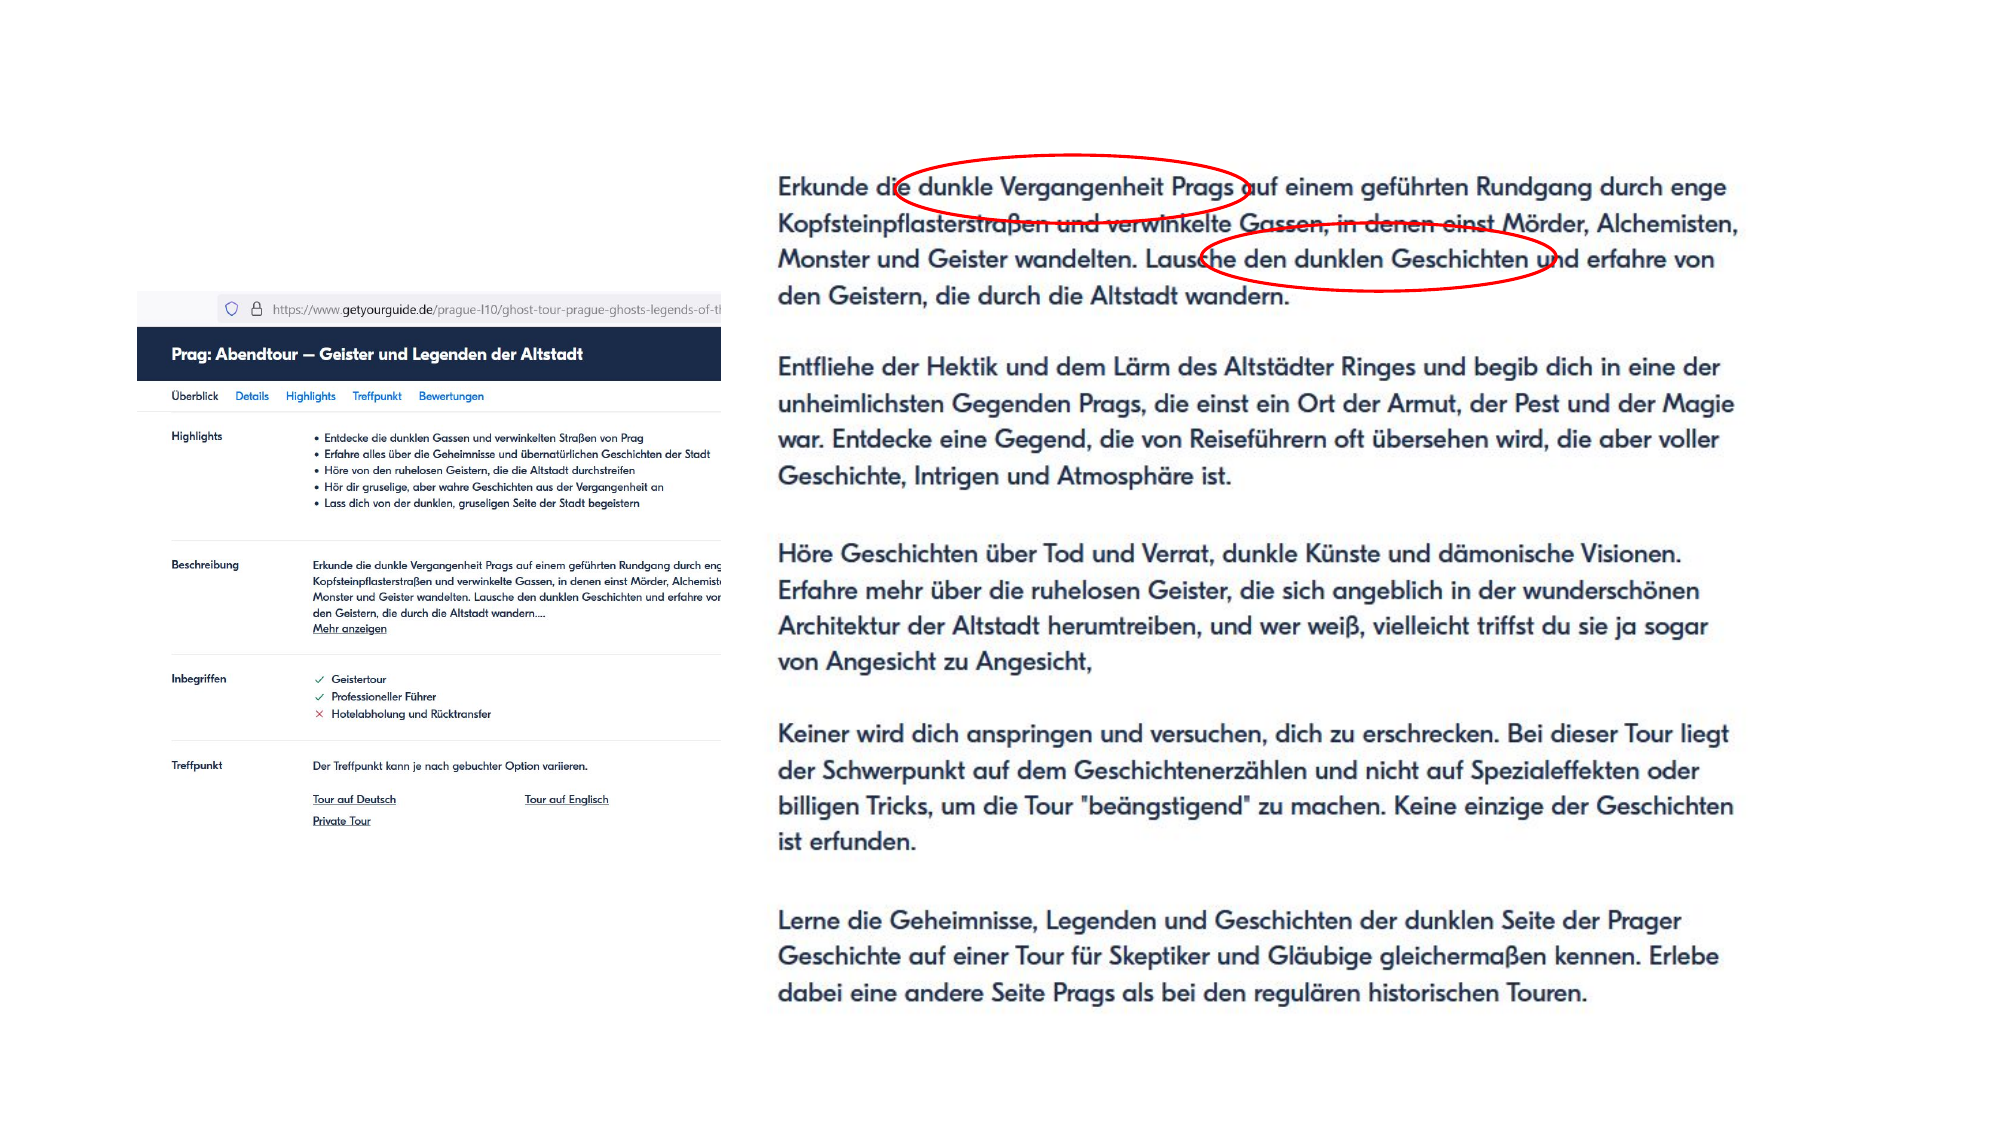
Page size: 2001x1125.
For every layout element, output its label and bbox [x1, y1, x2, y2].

list [136, 290, 720, 850]
picture [720, 141, 1863, 1023]
